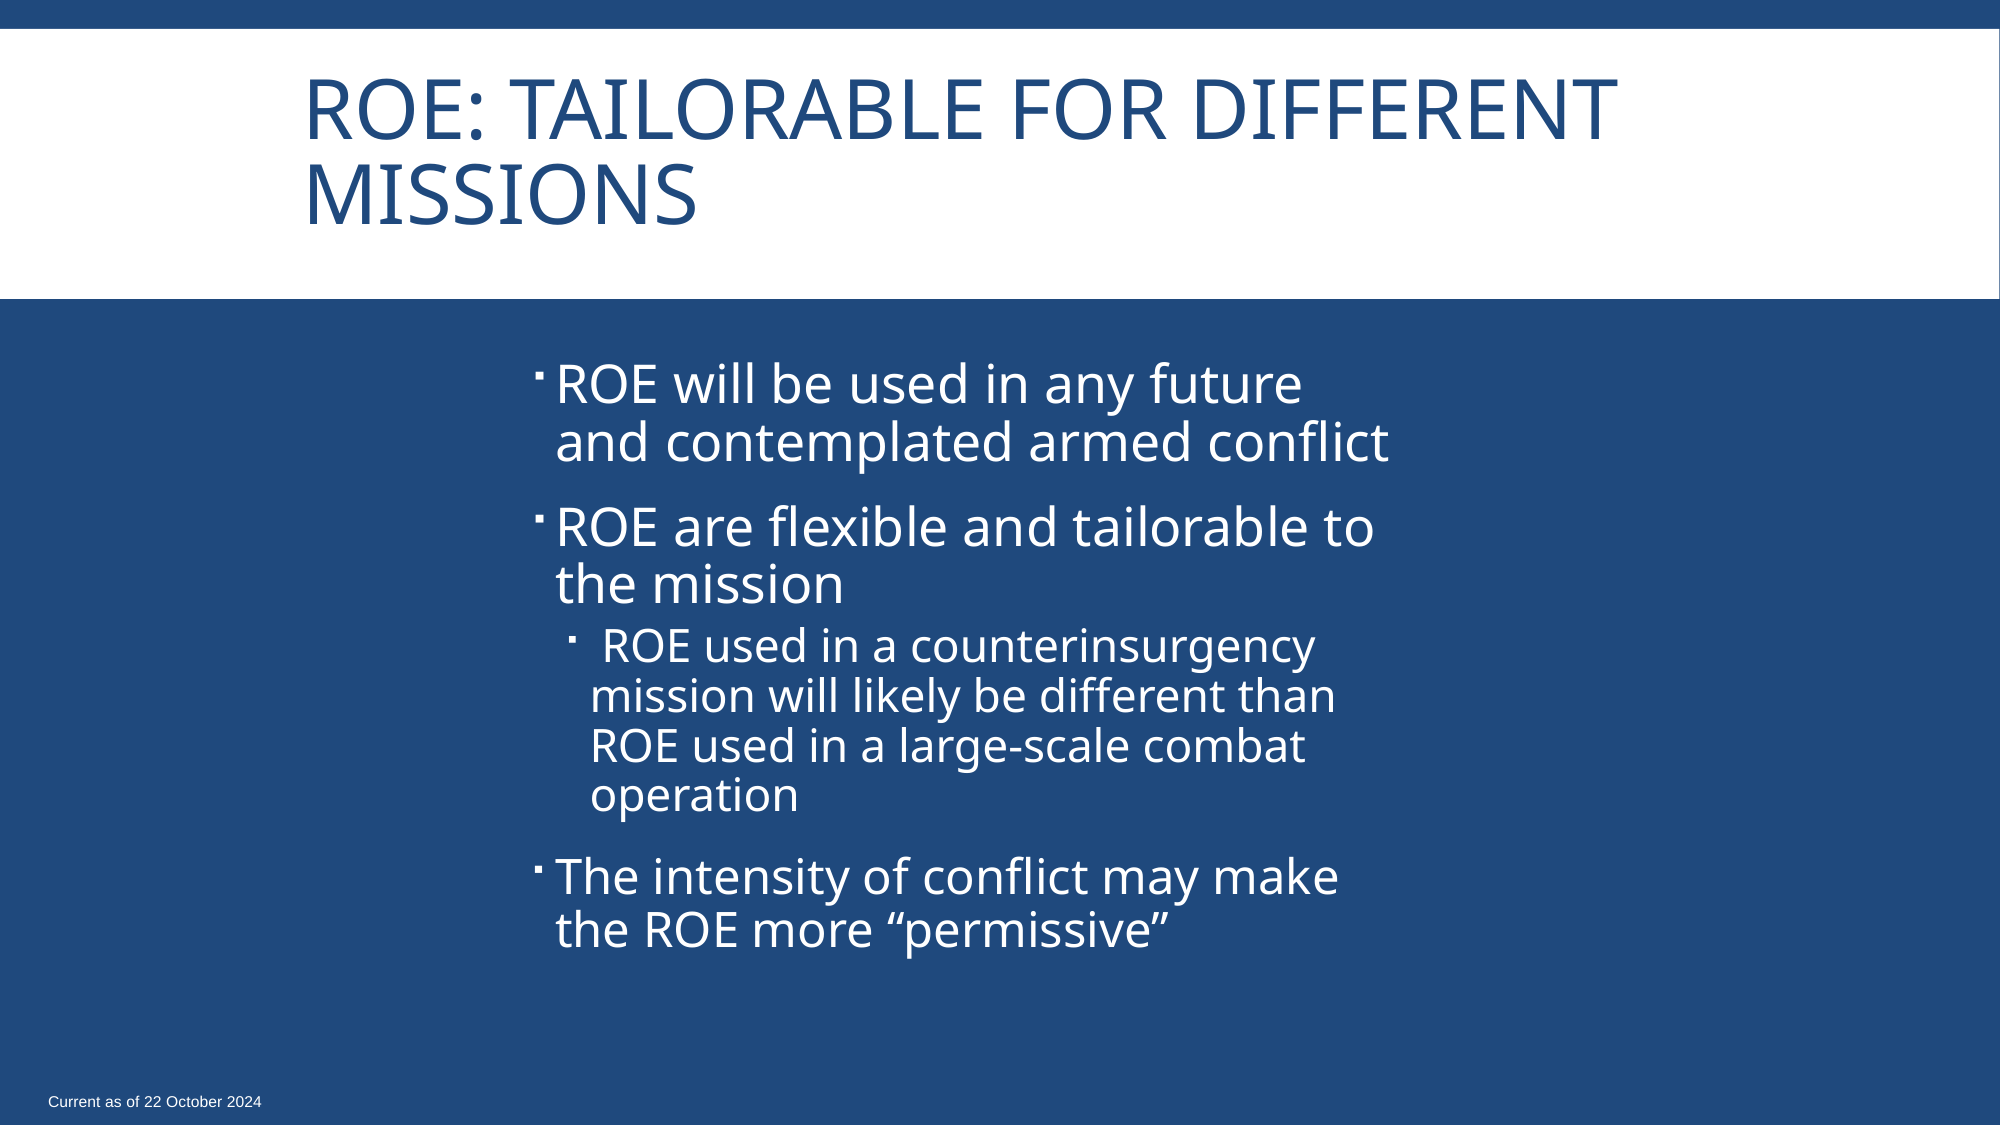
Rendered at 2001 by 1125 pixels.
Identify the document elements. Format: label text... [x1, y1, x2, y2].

title Roe: Tailorable for different missions [287, 62, 1638, 250]
list ROE will be used in any future and contemplated armed conflict ROE are flexible and tailorable to the mission ROE used in a counterinsurgency mission will likely be different than ROE used in a large-scale combat operation The intensity of conflict may make the ROE more “permissive” [512, 350, 1413, 1030]
